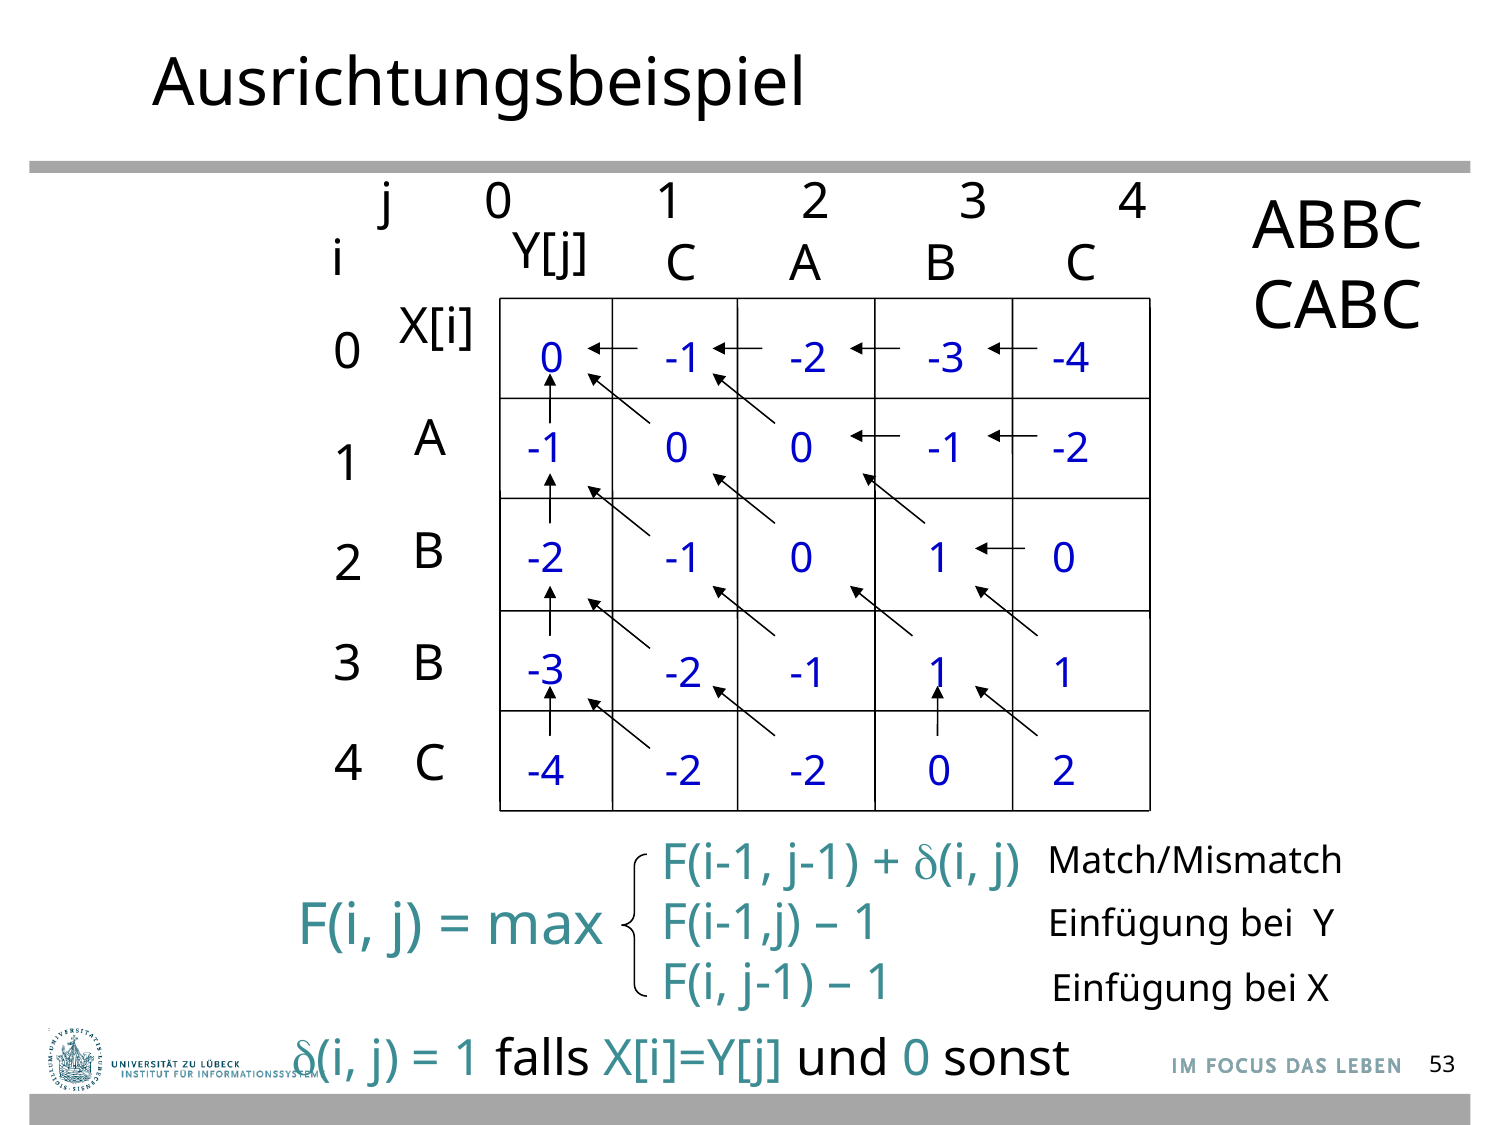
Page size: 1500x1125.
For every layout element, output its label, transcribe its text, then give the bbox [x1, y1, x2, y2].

text_box [712, 342, 763, 355]
text_box (i, j) = 1 falls X[i]=Y[j] und 0 sonst [277, 1018, 1086, 1093]
text_box [975, 685, 1038, 736]
text_box A [399, 398, 462, 474]
text_box [543, 585, 557, 636]
text_box 2 [319, 523, 379, 599]
text_box -1 [649, 323, 725, 389]
text_box 1 [912, 523, 988, 589]
text_box [587, 342, 638, 355]
text_box -2 [774, 323, 850, 389]
text_box F(i-1, j-1) + (i, j) F(i-1,j) – 1 F(i, j-1) – 1 [646, 821, 1247, 1017]
picture [1173, 1058, 1305, 1073]
text_box X[i] [384, 285, 490, 361]
text_box [987, 342, 1038, 355]
text_box 1 [1037, 638, 1113, 703]
text_box 2 [1037, 735, 1113, 801]
text_box [931, 685, 944, 736]
text_box [975, 542, 1025, 555]
text_box [543, 373, 557, 424]
text_box A [774, 223, 837, 298]
text_box C [400, 723, 462, 799]
text_box -1 [774, 638, 850, 703]
text_box Y[j] [497, 210, 604, 286]
text_box [621, 854, 647, 997]
text_box 0 [912, 735, 988, 801]
text_box -1 [512, 413, 588, 478]
text_box 1 [912, 638, 988, 703]
text_box -2 [512, 523, 588, 589]
text_box [587, 698, 651, 749]
text_box -2 [1037, 413, 1113, 478]
text_box [587, 598, 651, 649]
text_box ABBC CABC [1237, 174, 1500, 350]
text_box -2 [649, 735, 725, 801]
text_box 0 [318, 310, 377, 386]
text_box C [1050, 223, 1112, 298]
text_box -4 [1037, 323, 1113, 389]
text_box i [317, 217, 360, 293]
text_box 0 [524, 323, 600, 389]
text_box [587, 485, 651, 536]
text_box -3 [512, 635, 588, 701]
text_box 0 [649, 413, 725, 478]
text_box [712, 685, 776, 736]
text_box [849, 429, 901, 443]
text_box 0 [774, 523, 850, 589]
text_box [975, 585, 1038, 636]
text_box B [910, 223, 973, 298]
text_box -1 [649, 523, 725, 589]
text_box 0 [774, 413, 850, 478]
text_box Match/Mismatch [1032, 829, 1359, 889]
text_box 4 [319, 723, 378, 799]
text_box [987, 429, 1038, 443]
text_box 1 [318, 423, 377, 499]
text_box B [397, 623, 460, 699]
text_box -1 [912, 413, 988, 478]
text_box [849, 585, 913, 636]
text_box Einfügung bei Y [1033, 891, 1350, 952]
text_box -3 [912, 323, 988, 389]
text_box [543, 473, 557, 524]
text_box -2 [649, 638, 725, 703]
text_box -4 [512, 735, 588, 801]
text_box -2 [774, 735, 850, 801]
text_box [862, 473, 926, 524]
slide_number 53 [1305, 1050, 1471, 1083]
text_box [712, 473, 776, 524]
text_box [712, 373, 776, 424]
text_box F(i, j) = max [282, 879, 620, 964]
text_box C [650, 223, 712, 298]
text_box j 0 1 2 3 4 [366, 160, 1163, 236]
text_box Einfügung bei X [1036, 956, 1345, 1017]
text_box [849, 342, 901, 355]
title Ausrichtungsbeispiel [137, 30, 1500, 150]
text_box [543, 685, 557, 736]
text_box [712, 585, 776, 636]
text_box 3 [318, 623, 377, 699]
text_box 0 [1037, 523, 1113, 589]
text_box [587, 373, 651, 424]
text_box B [397, 510, 460, 586]
